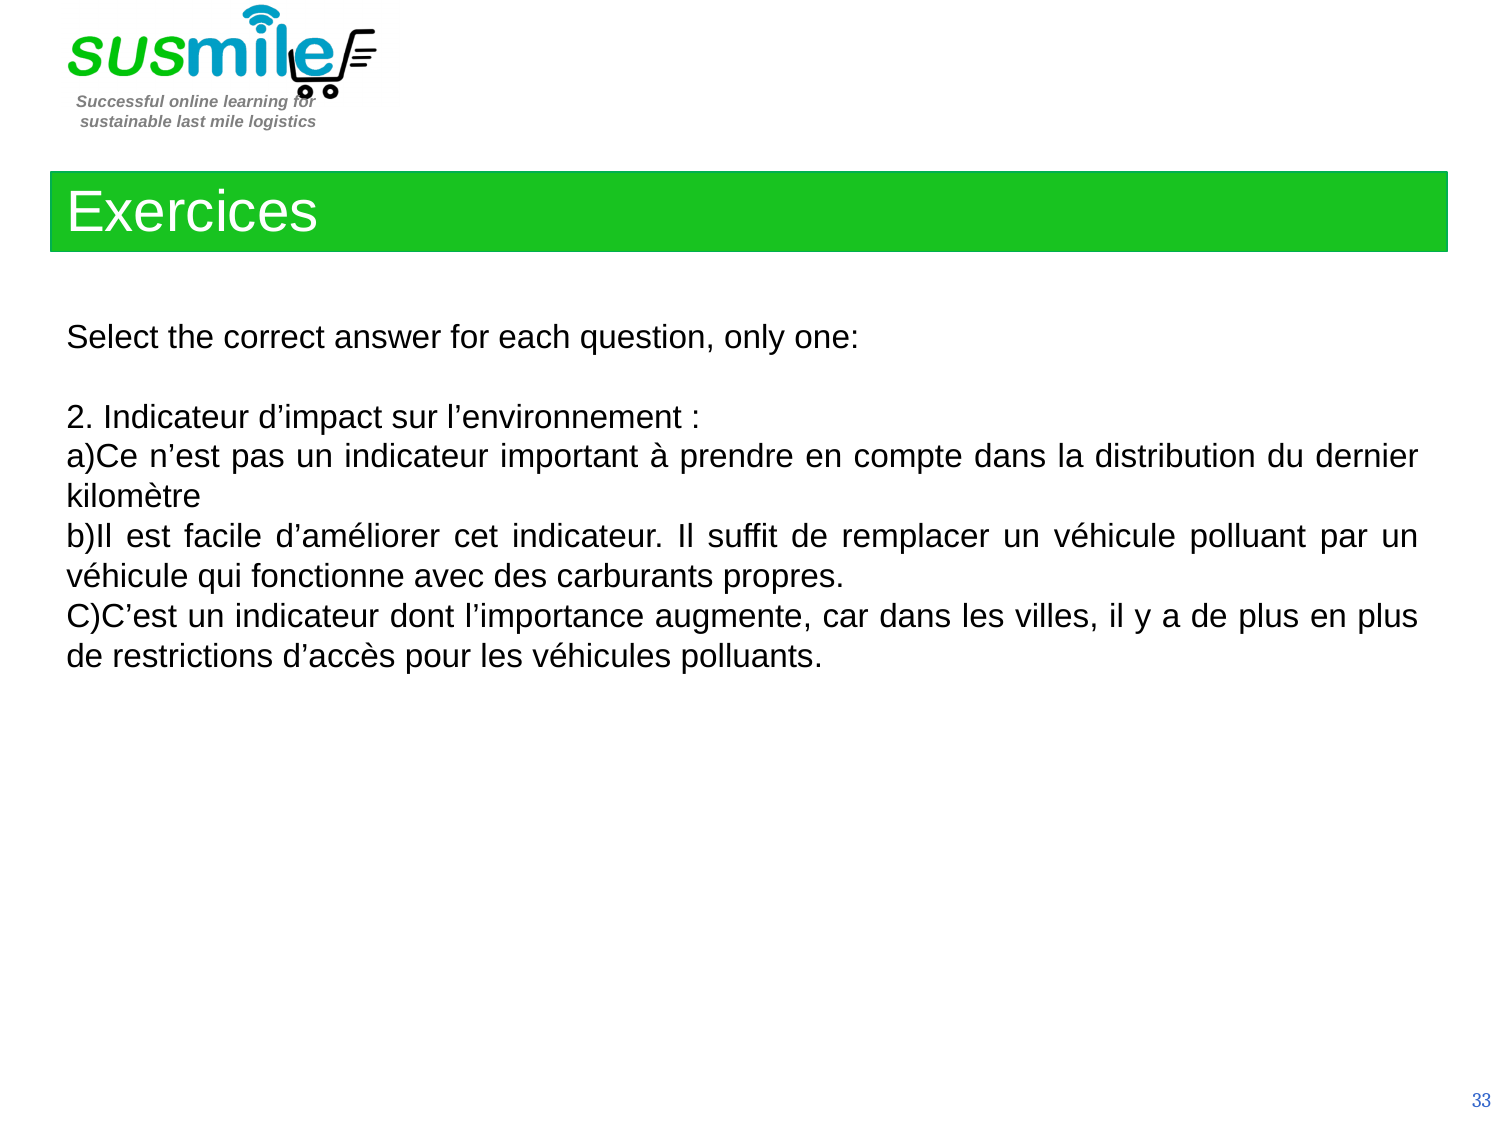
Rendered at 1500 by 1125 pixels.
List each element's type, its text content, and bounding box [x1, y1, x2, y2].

text_box Select the correct answer for each question, only one: 2. Indicateur d’impact sur l’environnement : a)Ce n’est pas un indicateur important à prendre en compte dans la distribution du dernier kilomètre b)Il est facile d’améliorer cet indicateur. Il suffit de remplacer un véhicule polluant par un véhicule qui fonctionne avec des carburants propres. C)C’est un indicateur dont l’importance augmente, car dans les villes, il y a de plus en plus de restrictions d’accès pour les véhicules polluants. [51, 307, 1436, 762]
slide_number 33 [1156, 1069, 1500, 1125]
text_box Exercices [51, 171, 1448, 252]
picture [61, 0, 400, 107]
